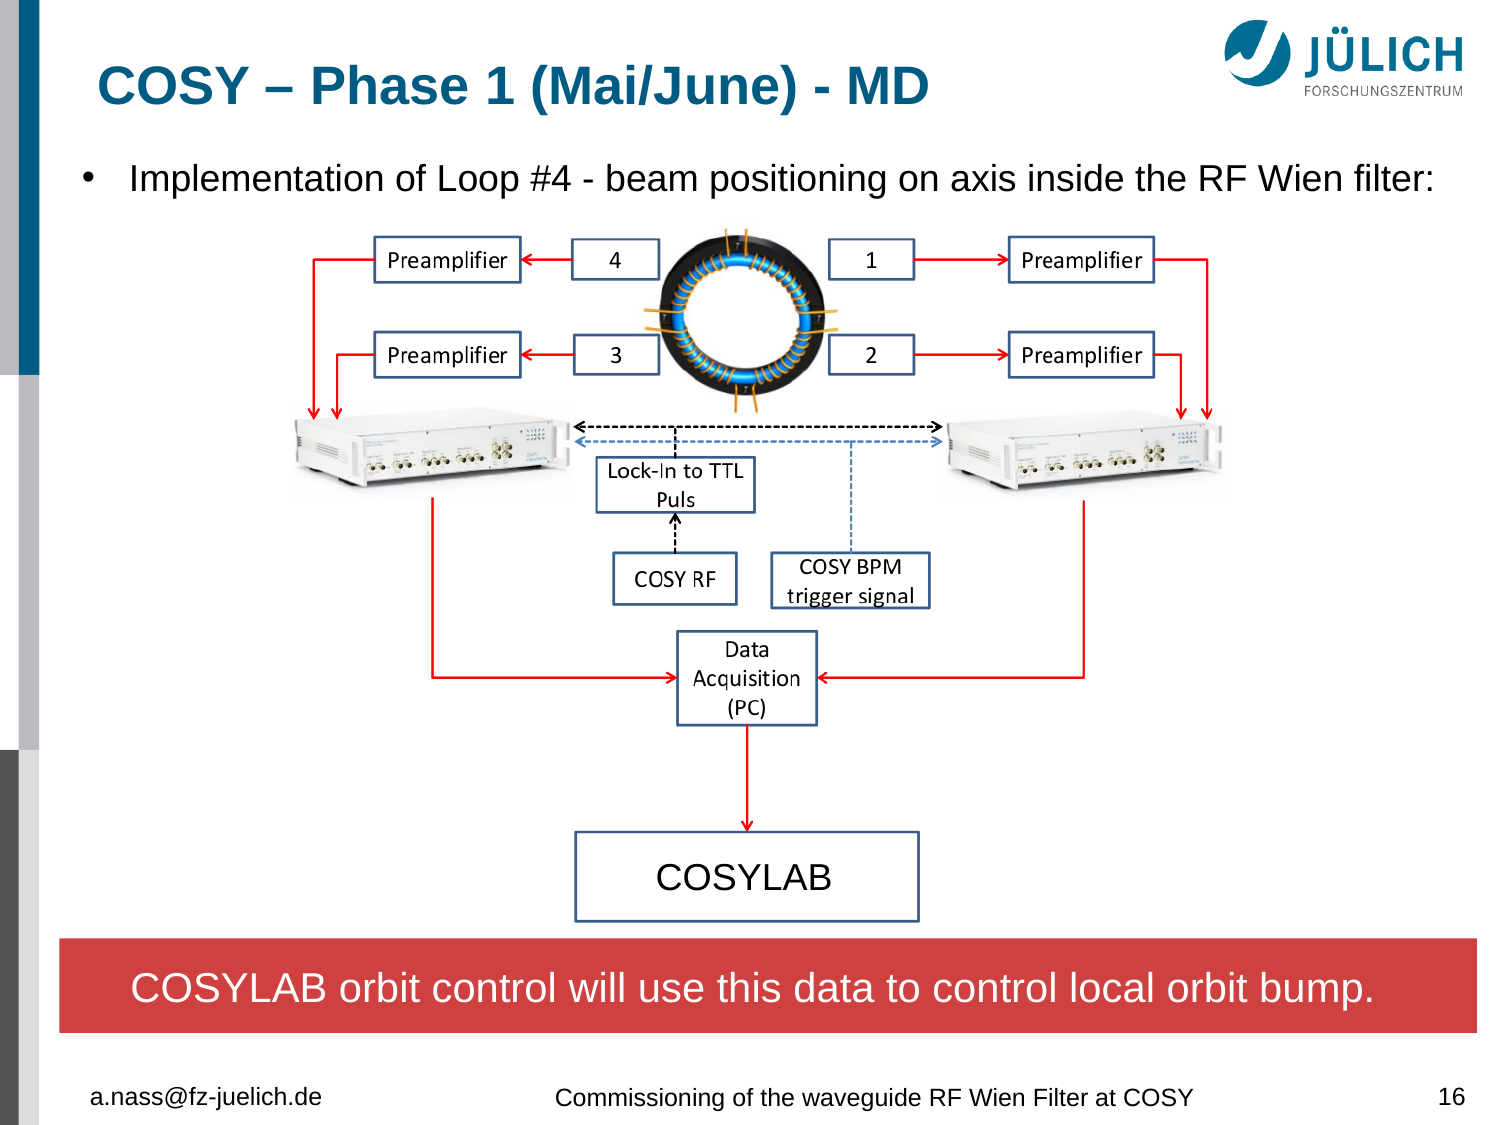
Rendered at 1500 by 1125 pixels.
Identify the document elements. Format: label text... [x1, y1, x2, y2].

text_box Implementation of Loop #4 - beam positioning on axis inside the RF Wien filter: [67, 146, 1451, 207]
slide_number a.nass@fz-juelich.de [75, 1057, 402, 1118]
text_box COSYLAB orbit control will use this data to control local orbit bump. [59, 938, 1477, 1033]
title COSY – Phase 1 (Mai/June) - MD [82, 26, 1358, 141]
picture [273, 205, 1244, 933]
picture [1223, 18, 1462, 96]
footer Commissioning of the waveguide RF Wien Filter at COSY [530, 1073, 1220, 1119]
slide_number 16 [1372, 1057, 1481, 1118]
